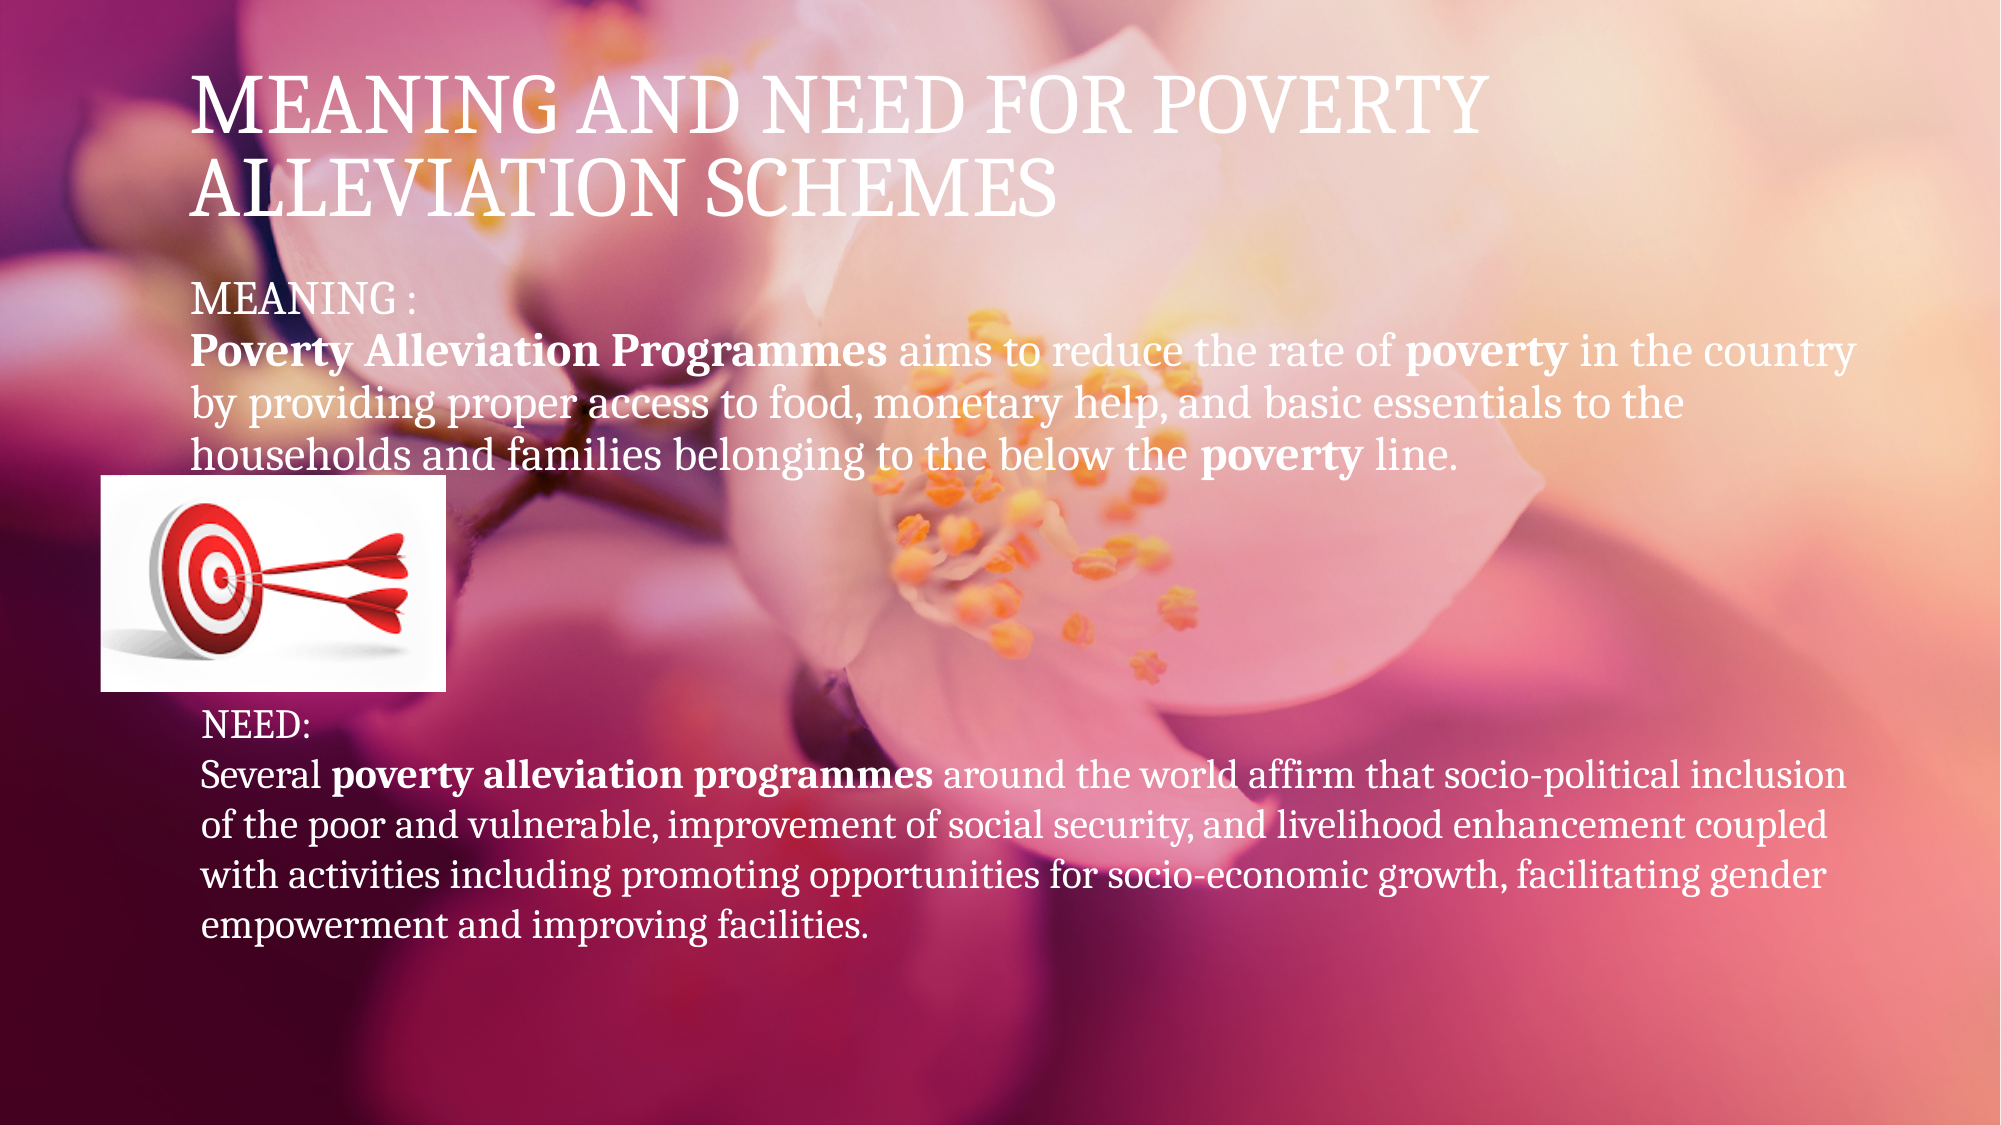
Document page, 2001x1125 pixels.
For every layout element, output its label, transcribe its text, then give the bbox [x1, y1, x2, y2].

subtitle MEANING : Poverty Alleviation Programmes aims to reduce the rate of poverty in the country by providing proper access to food, monetary help, and basic essentials to the households and families belonging to the below the poverty line. [174, 265, 1893, 490]
picture [0, 0, 2001, 1125]
title MEANING AND NEED FOR POVERTY ALLEVIATION SCHEMES [174, 57, 1600, 241]
text_box NEED: Several poverty alleviation programmes around the world affirm that socio-political inclusion of the poor and vulnerable, improvement of social security, and livelihood enhancement coupled with activities including promoting opportunities for socio-economic growth, facilitating gender empowerment and improving facilities. [186, 639, 1876, 955]
